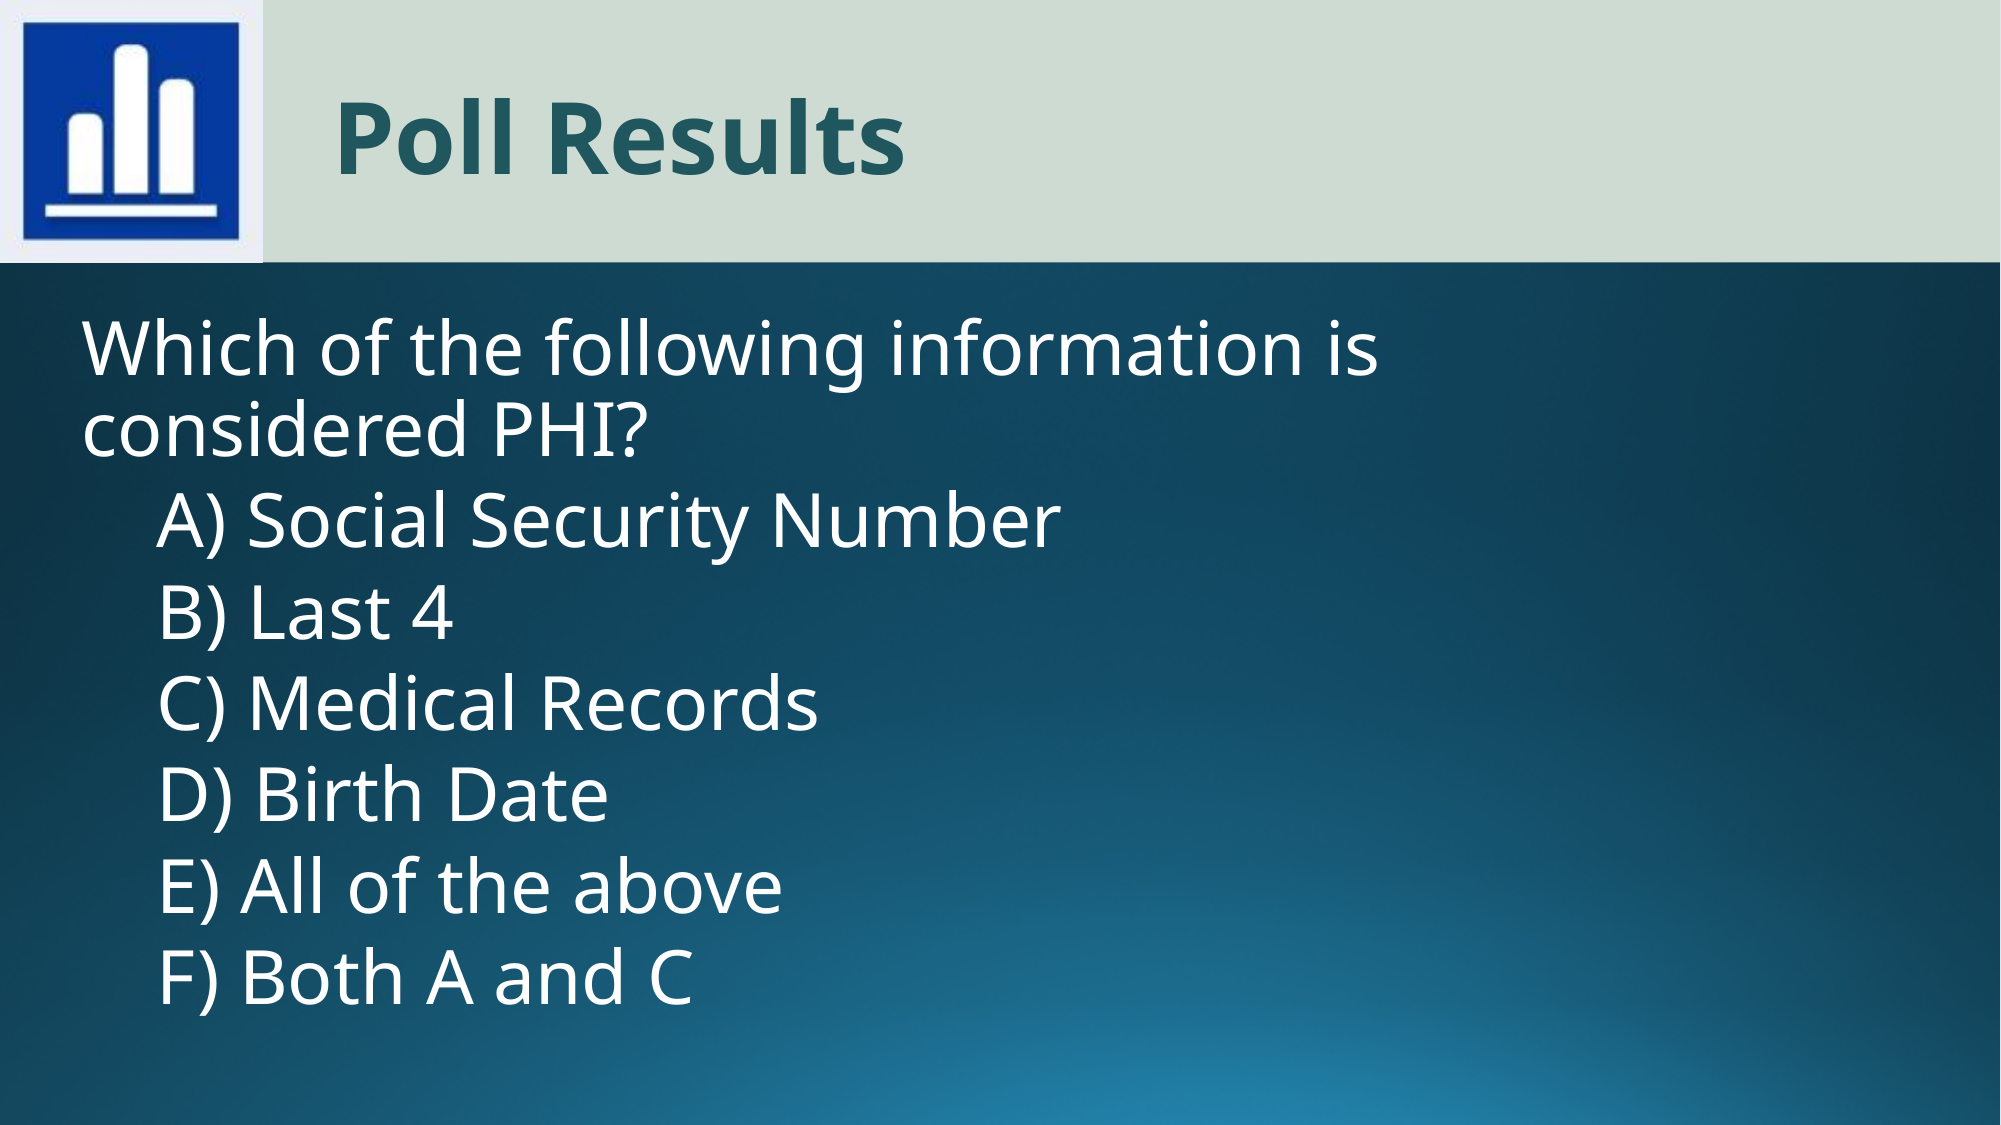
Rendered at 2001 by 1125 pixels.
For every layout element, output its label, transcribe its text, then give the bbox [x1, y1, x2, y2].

text_box [263, 0, 2000, 263]
text_box Poll Results [263, 40, 1141, 229]
list Which of the following information is considered PHI? A) Social Security Number B) Last 4 C) Medical Records D) Birth Date E) All of the above F) Both A and C [66, 303, 1802, 1018]
picture [0, 0, 2001, 1125]
